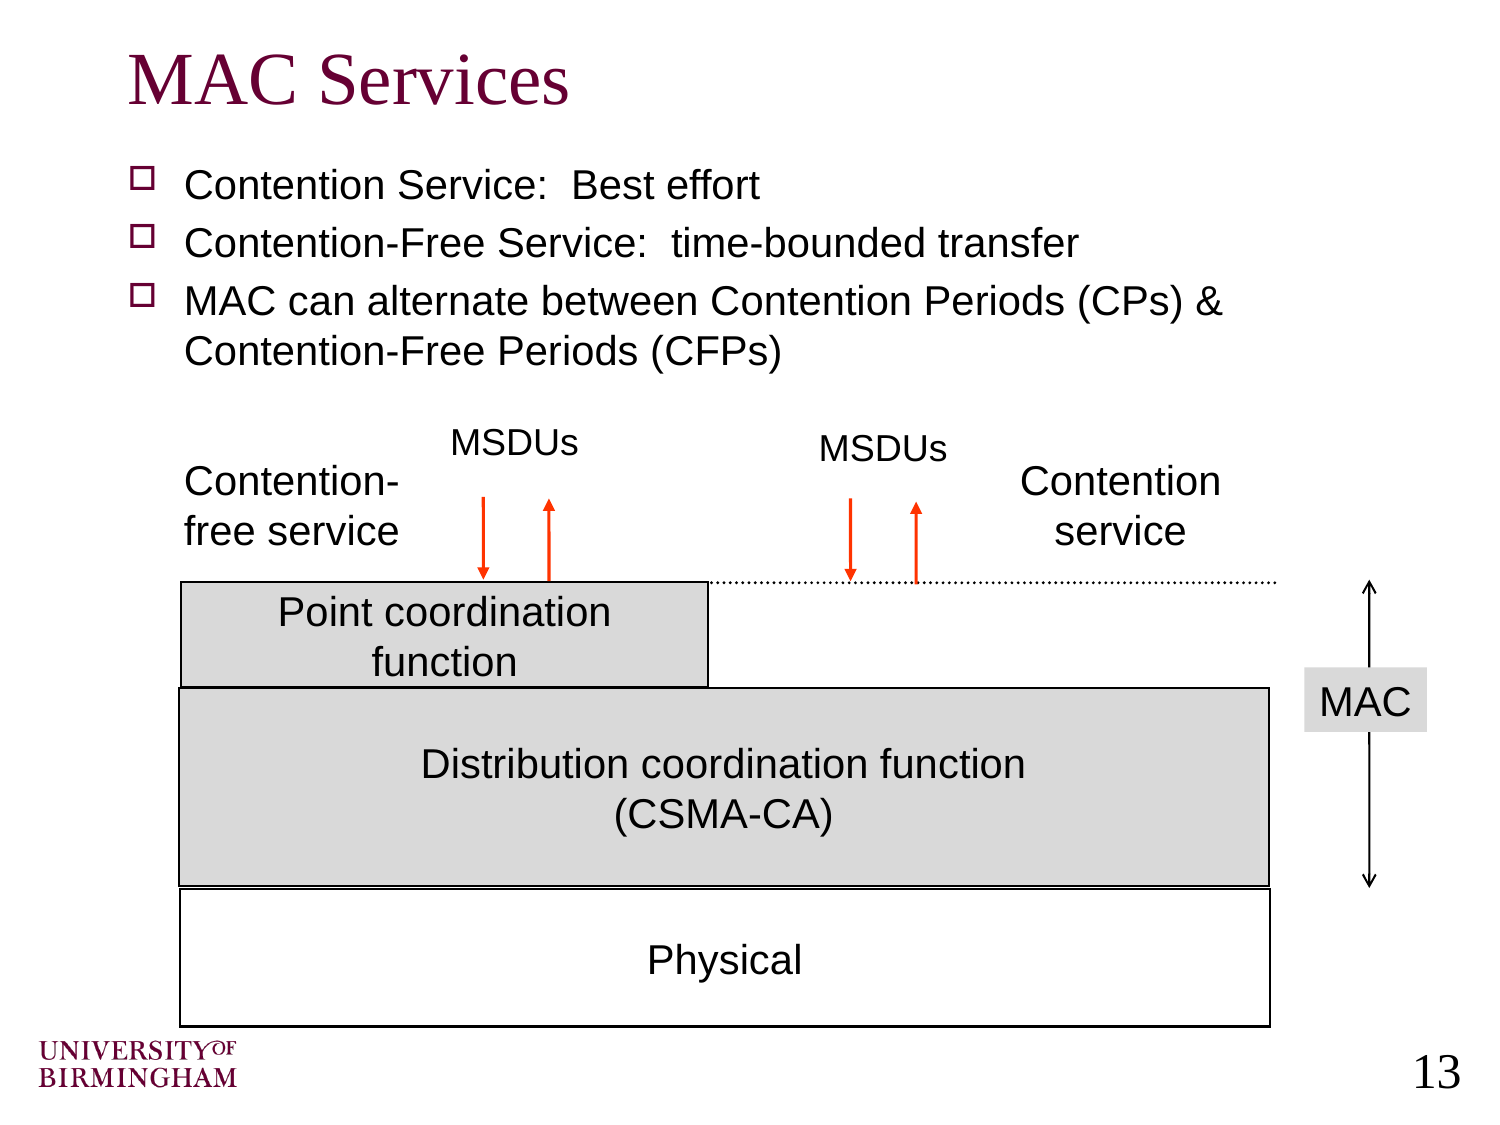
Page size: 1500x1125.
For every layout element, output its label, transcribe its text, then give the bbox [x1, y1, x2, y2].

picture [0, 1002, 275, 1125]
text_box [168, 410, 1428, 1027]
list Contention Service: Best effort Contention-Free Service: time-bounded transfer MAC can alternate between Contention Periods (CPs) & Contention-Free Periods (CFPs) [112, 149, 1401, 1001]
title MAC Services [112, 0, 1388, 149]
